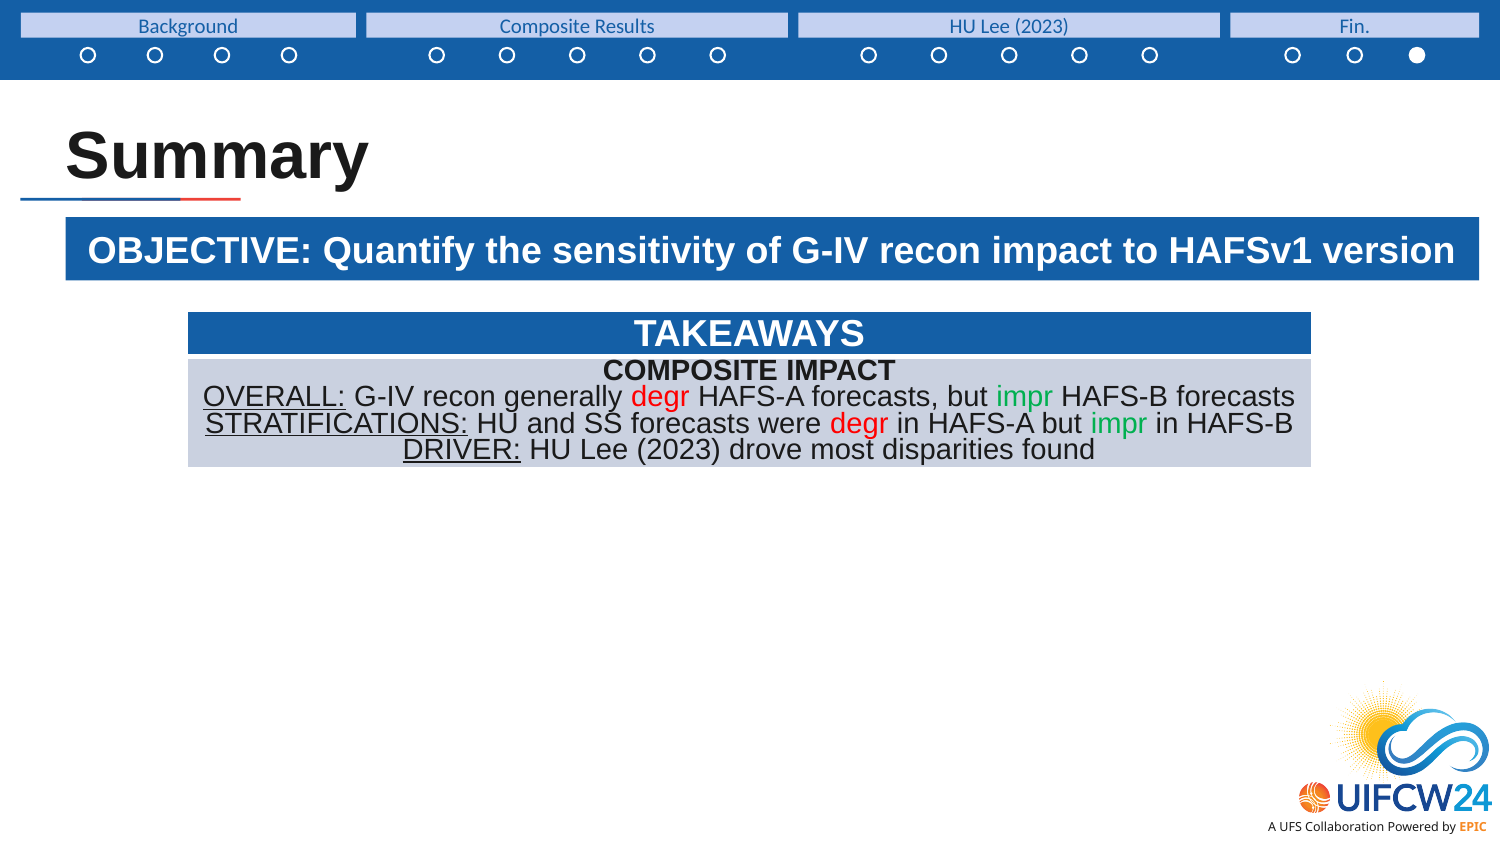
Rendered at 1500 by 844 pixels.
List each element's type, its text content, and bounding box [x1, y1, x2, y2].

text_box OBJECTIVE: Quantify the sensitivity of G-IV recon impact to HAFSv1 version [65, 217, 1480, 281]
table_header TAKEAWAYS [188, 312, 1311, 354]
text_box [20, 12, 1480, 63]
table_cell COMPOSITE IMPACT OVERALL: G-IV recon generally degr HAFS-A forecasts, but impr HAFS-B forecasts STRATIFICATIONS: HU and SS forecasts were degr in HAFS-A but impr in HAFS-B DRIVER: HU Lee (2023) drove most disparities found [188, 359, 1311, 467]
picture [1299, 681, 1492, 813]
text_box Summary [65, 98, 1314, 195]
